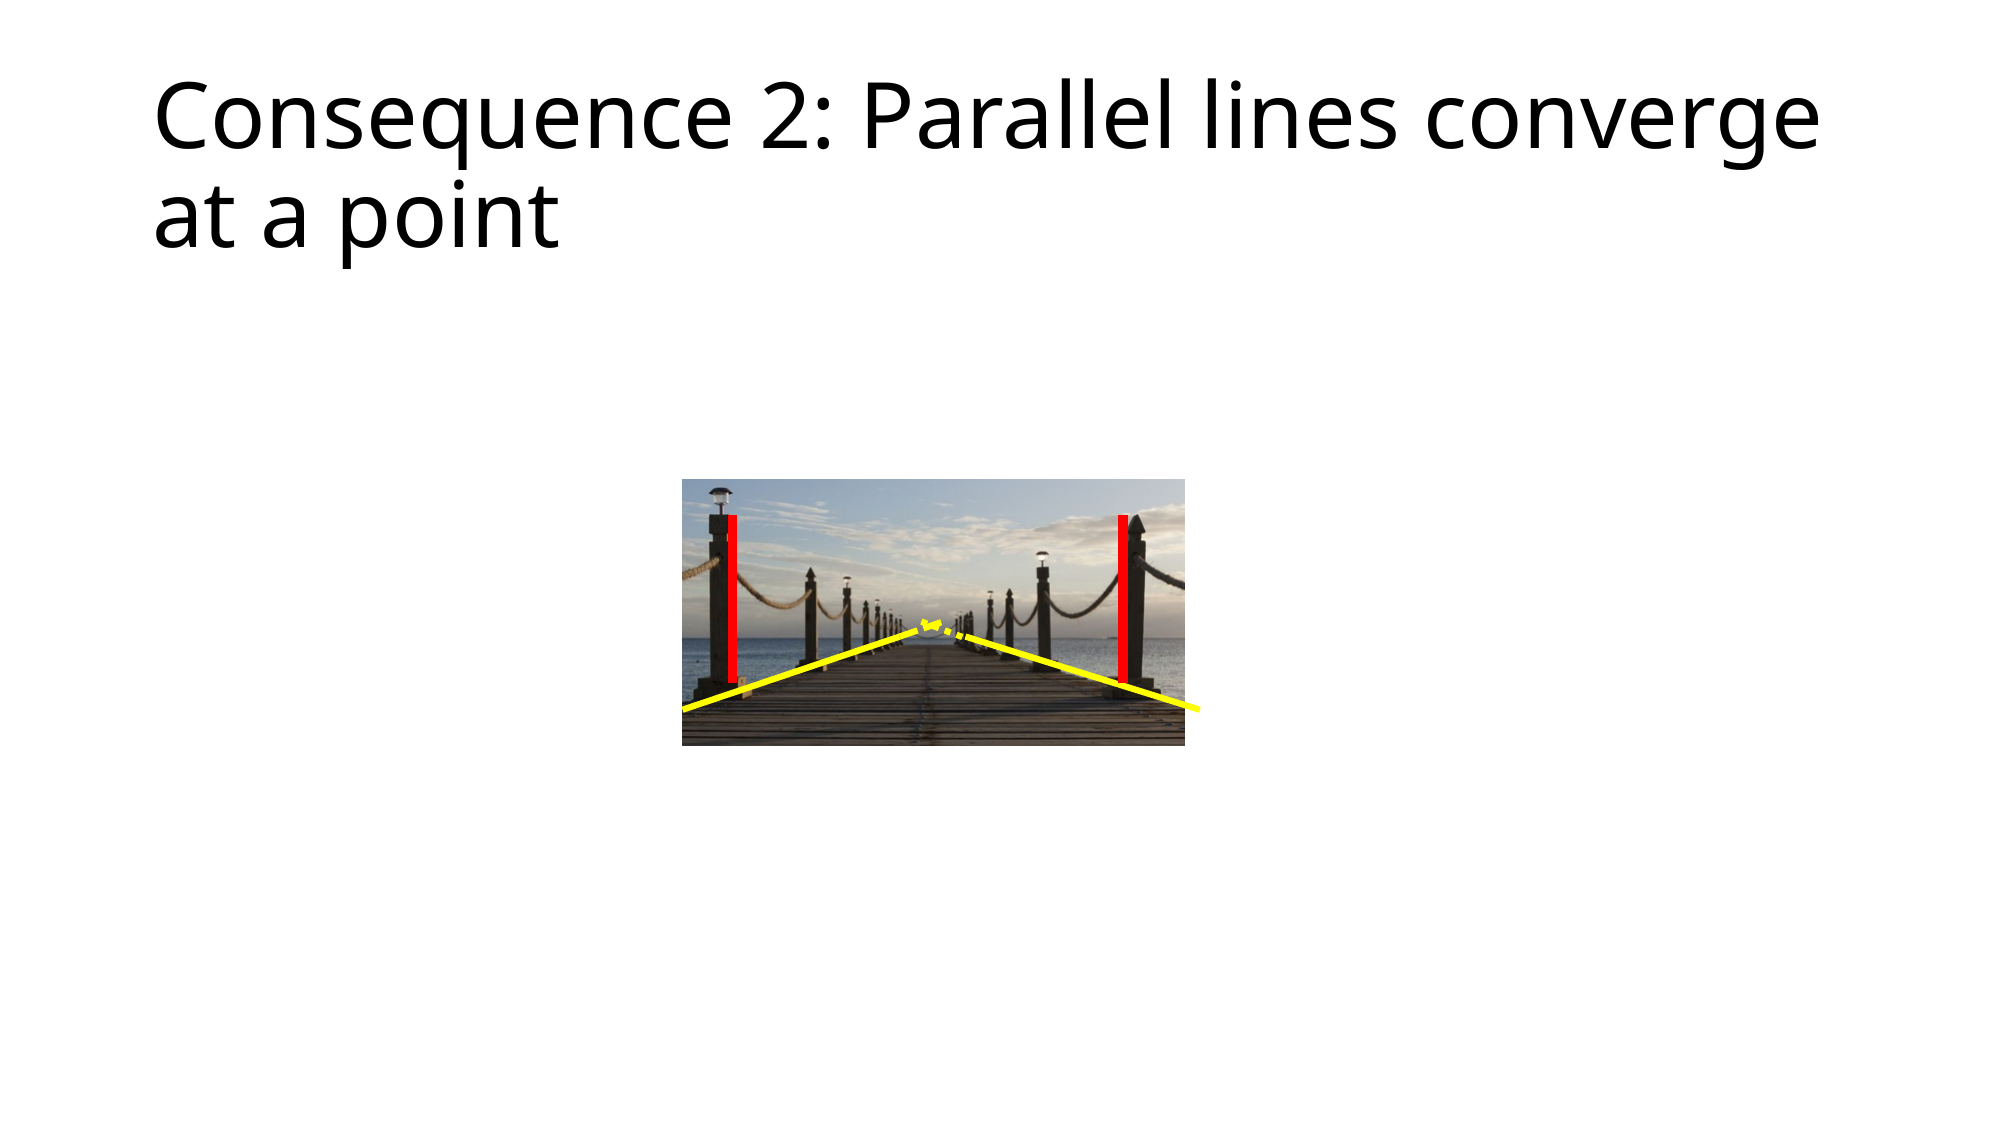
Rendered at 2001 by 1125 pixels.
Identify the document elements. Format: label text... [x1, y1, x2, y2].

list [682, 710, 1185, 746]
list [682, 479, 1185, 621]
title Consequence 2: Parallel lines converge at a point [137, 59, 1863, 278]
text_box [682, 621, 1200, 710]
